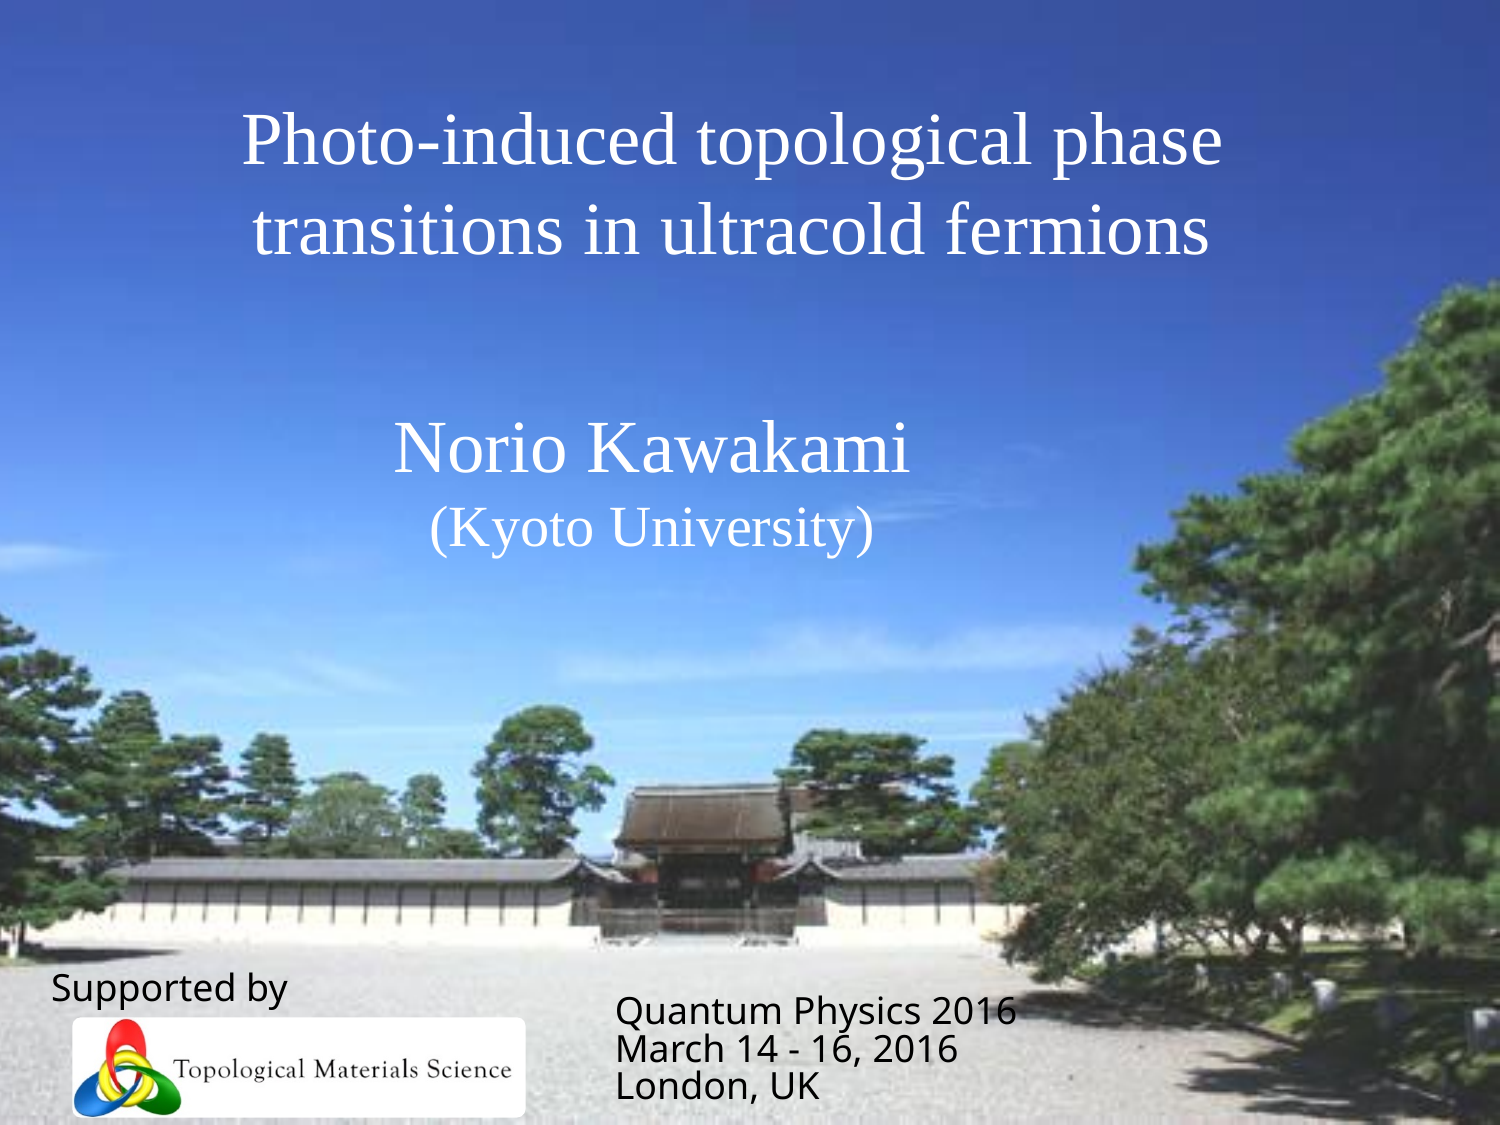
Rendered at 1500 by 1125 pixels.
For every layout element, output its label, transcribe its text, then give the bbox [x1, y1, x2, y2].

picture [0, 0, 1500, 1125]
text_box Norio Kawakami (Kyoto University) [378, 390, 927, 566]
text_box Supported by [36, 956, 303, 1017]
text_box Quantum Physics 2016 March 14 - 16, 2016 London, UK [600, 987, 1033, 1115]
text_box Photo-induced topological phase transitions in ultracold fermions [64, 82, 1400, 368]
